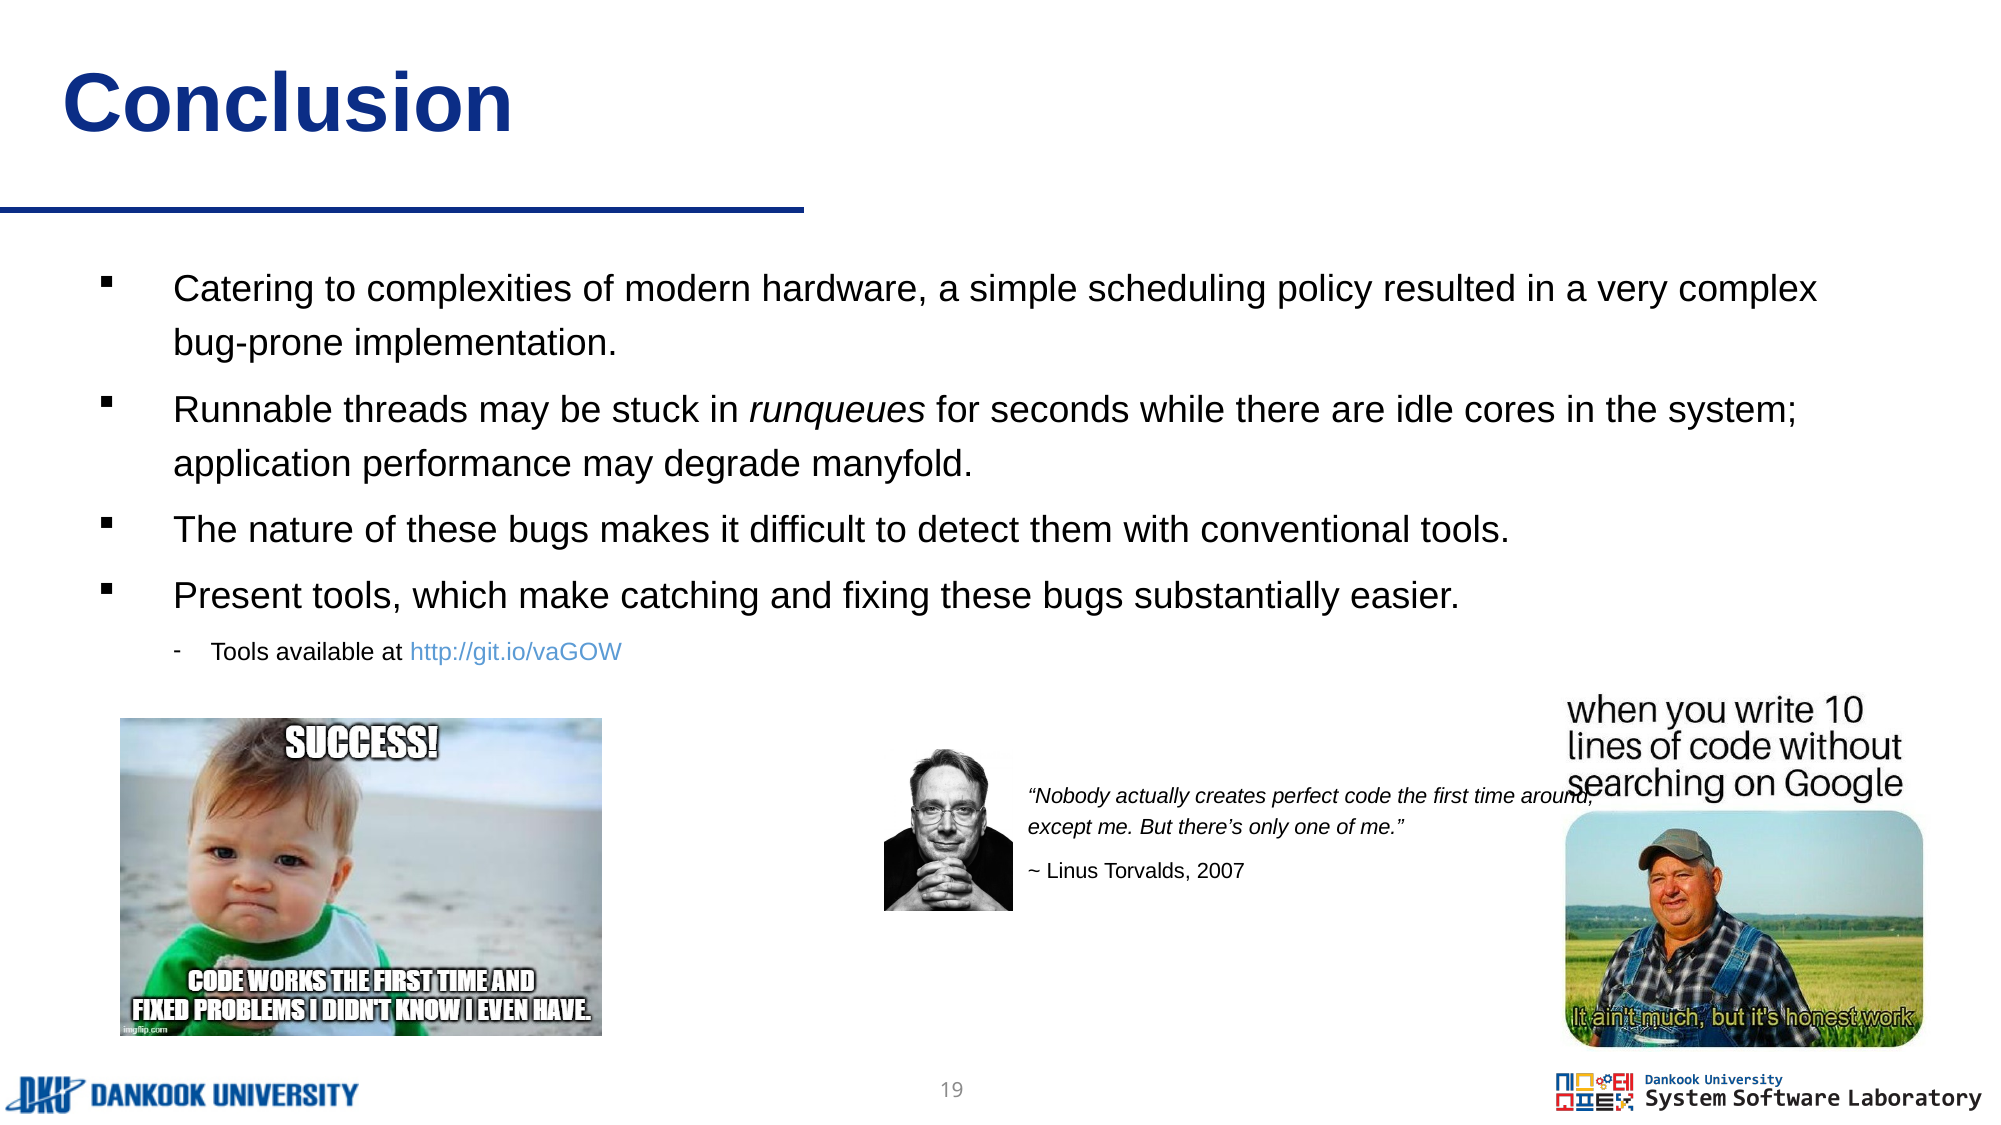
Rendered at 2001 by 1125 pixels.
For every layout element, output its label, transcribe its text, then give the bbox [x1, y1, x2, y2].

title Conclusion [47, 36, 1504, 173]
slide_number 19 [726, 1067, 1177, 1116]
picture [5, 1076, 359, 1114]
picture [1548, 1064, 2001, 1125]
list Catering to complexities of modern hardware, a simple scheduling policy resulted in a very complex bug-prone implementation. Runnable threads may be stuck in runqueues for seconds while there are idle cores in the system; application performance may degrade manyfold. The nature of these bugs makes it difficult to detect them with conventional tools. Present tools, which make catching and fixing these bugs substantially easier. Tools available at http://git.io/vaGOW [83, 247, 1909, 1037]
picture [1557, 685, 1931, 1052]
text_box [884, 749, 1614, 911]
picture [120, 718, 602, 1037]
